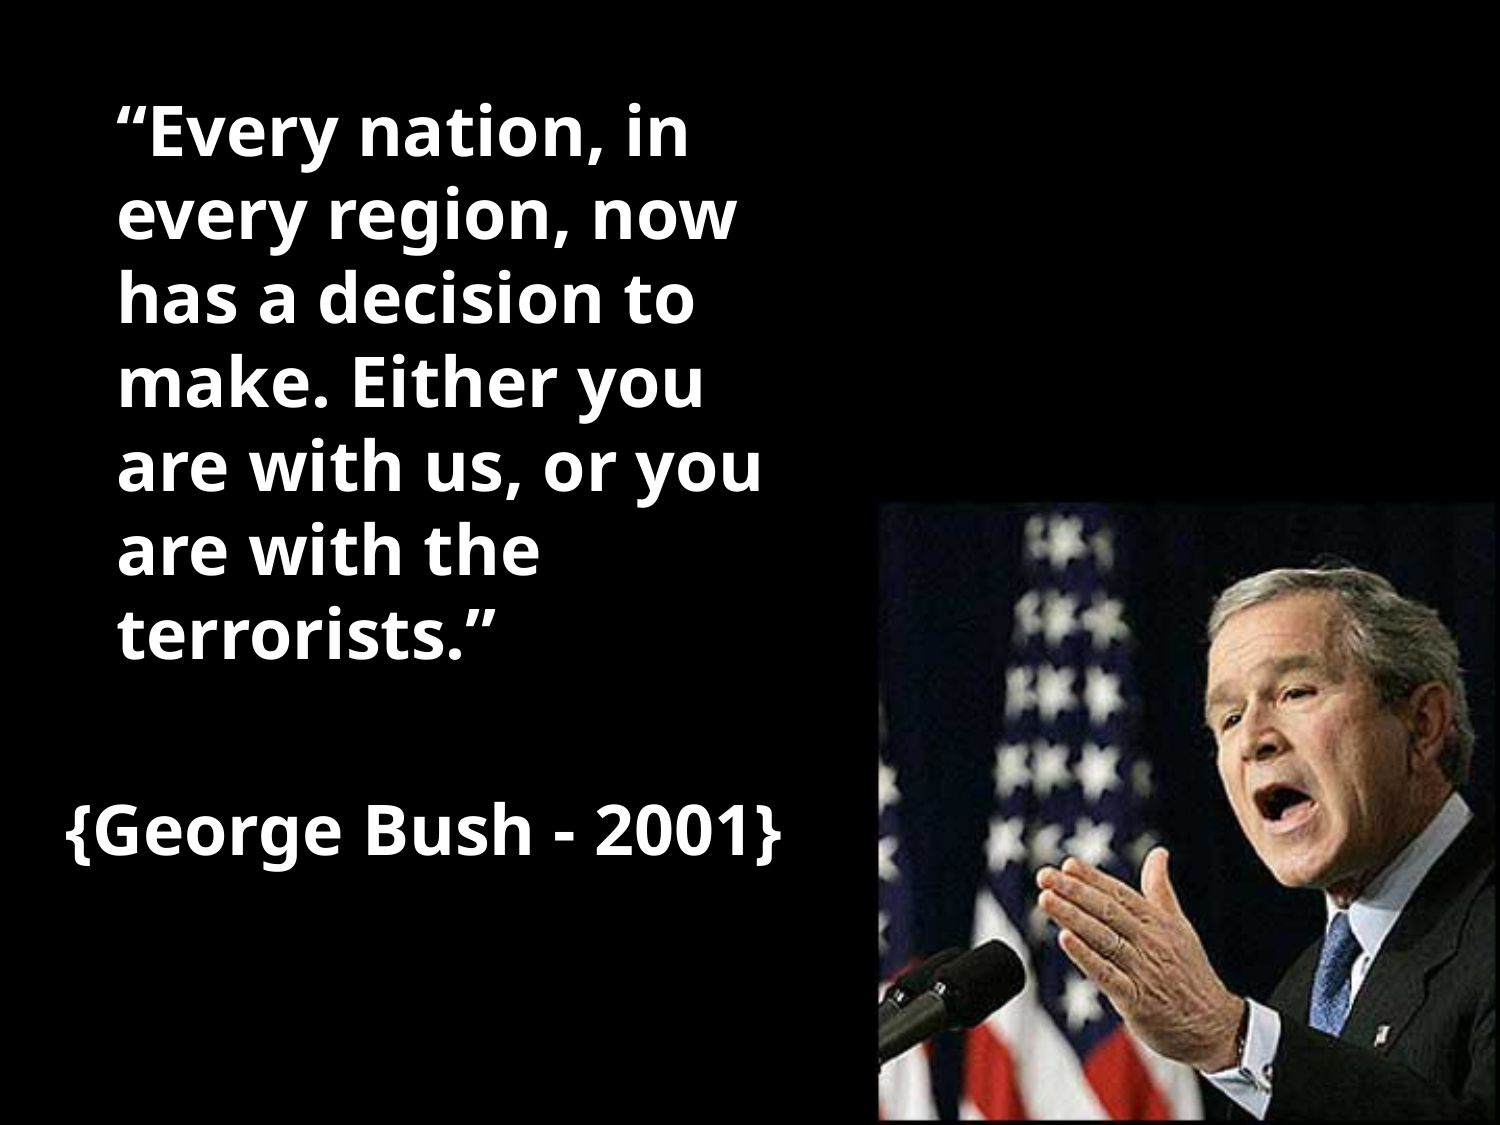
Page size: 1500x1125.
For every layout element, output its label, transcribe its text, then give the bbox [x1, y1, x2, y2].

picture [874, 499, 1500, 1125]
list “Every nation, in every region, now has a decision to make. Either you are with us, or you are with the terrorists.” {George Bush - 2001} [50, 78, 800, 922]
